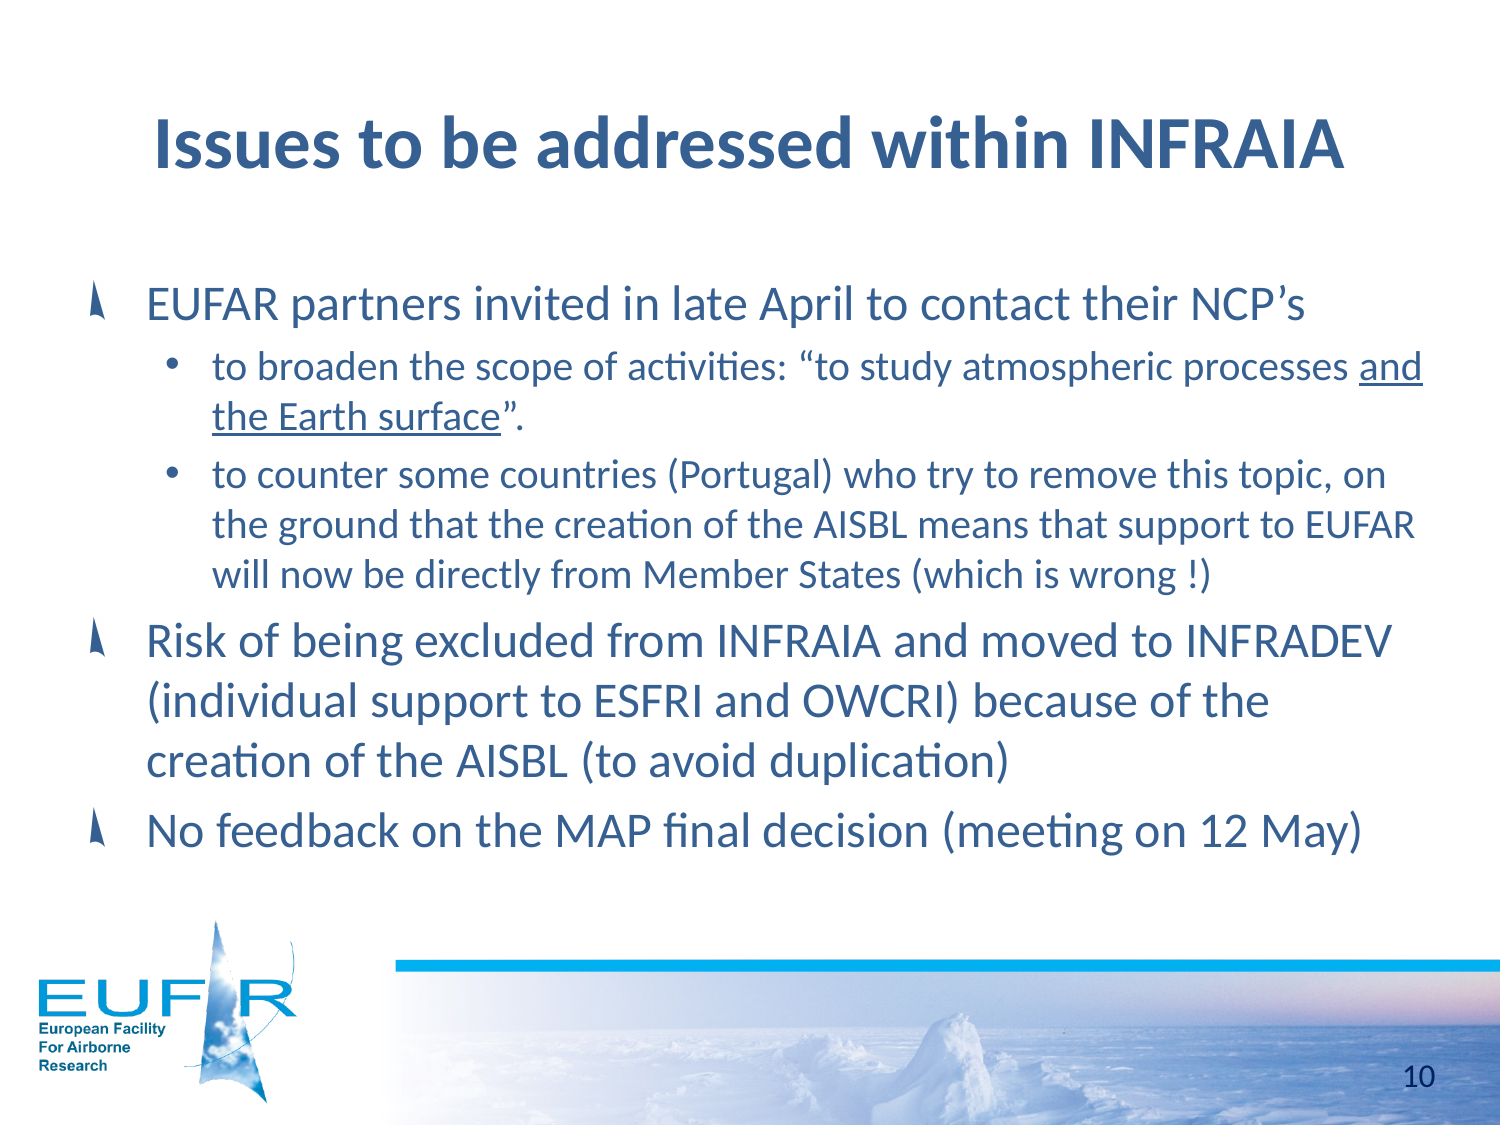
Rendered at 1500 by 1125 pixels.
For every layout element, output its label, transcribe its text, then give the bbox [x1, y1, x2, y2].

picture [90, 617, 130, 657]
title Issues to be addressed within INFRAIA [75, 45, 1425, 233]
picture [90, 807, 130, 847]
picture [90, 280, 130, 320]
list EUFAR partners invited in late April to contact their NCP’s to broaden the scope of activities: “to study atmospheric processes and the Earth surface”. to counter some countries (Portugal) who try to remove this topic, on the ground that the creation of the AISBL means that support to EUFAR will now be directly from Member States (which is wrong !) Risk of being excluded from INFRAIA and moved to INFRADEV (individual support to ESFRI and OWCRI) because of the creation of the AISBL (to avoid duplication) No feedback on the MAP final decision (meeting on 12 May) [75, 262, 1447, 929]
picture [0, 916, 1500, 1125]
